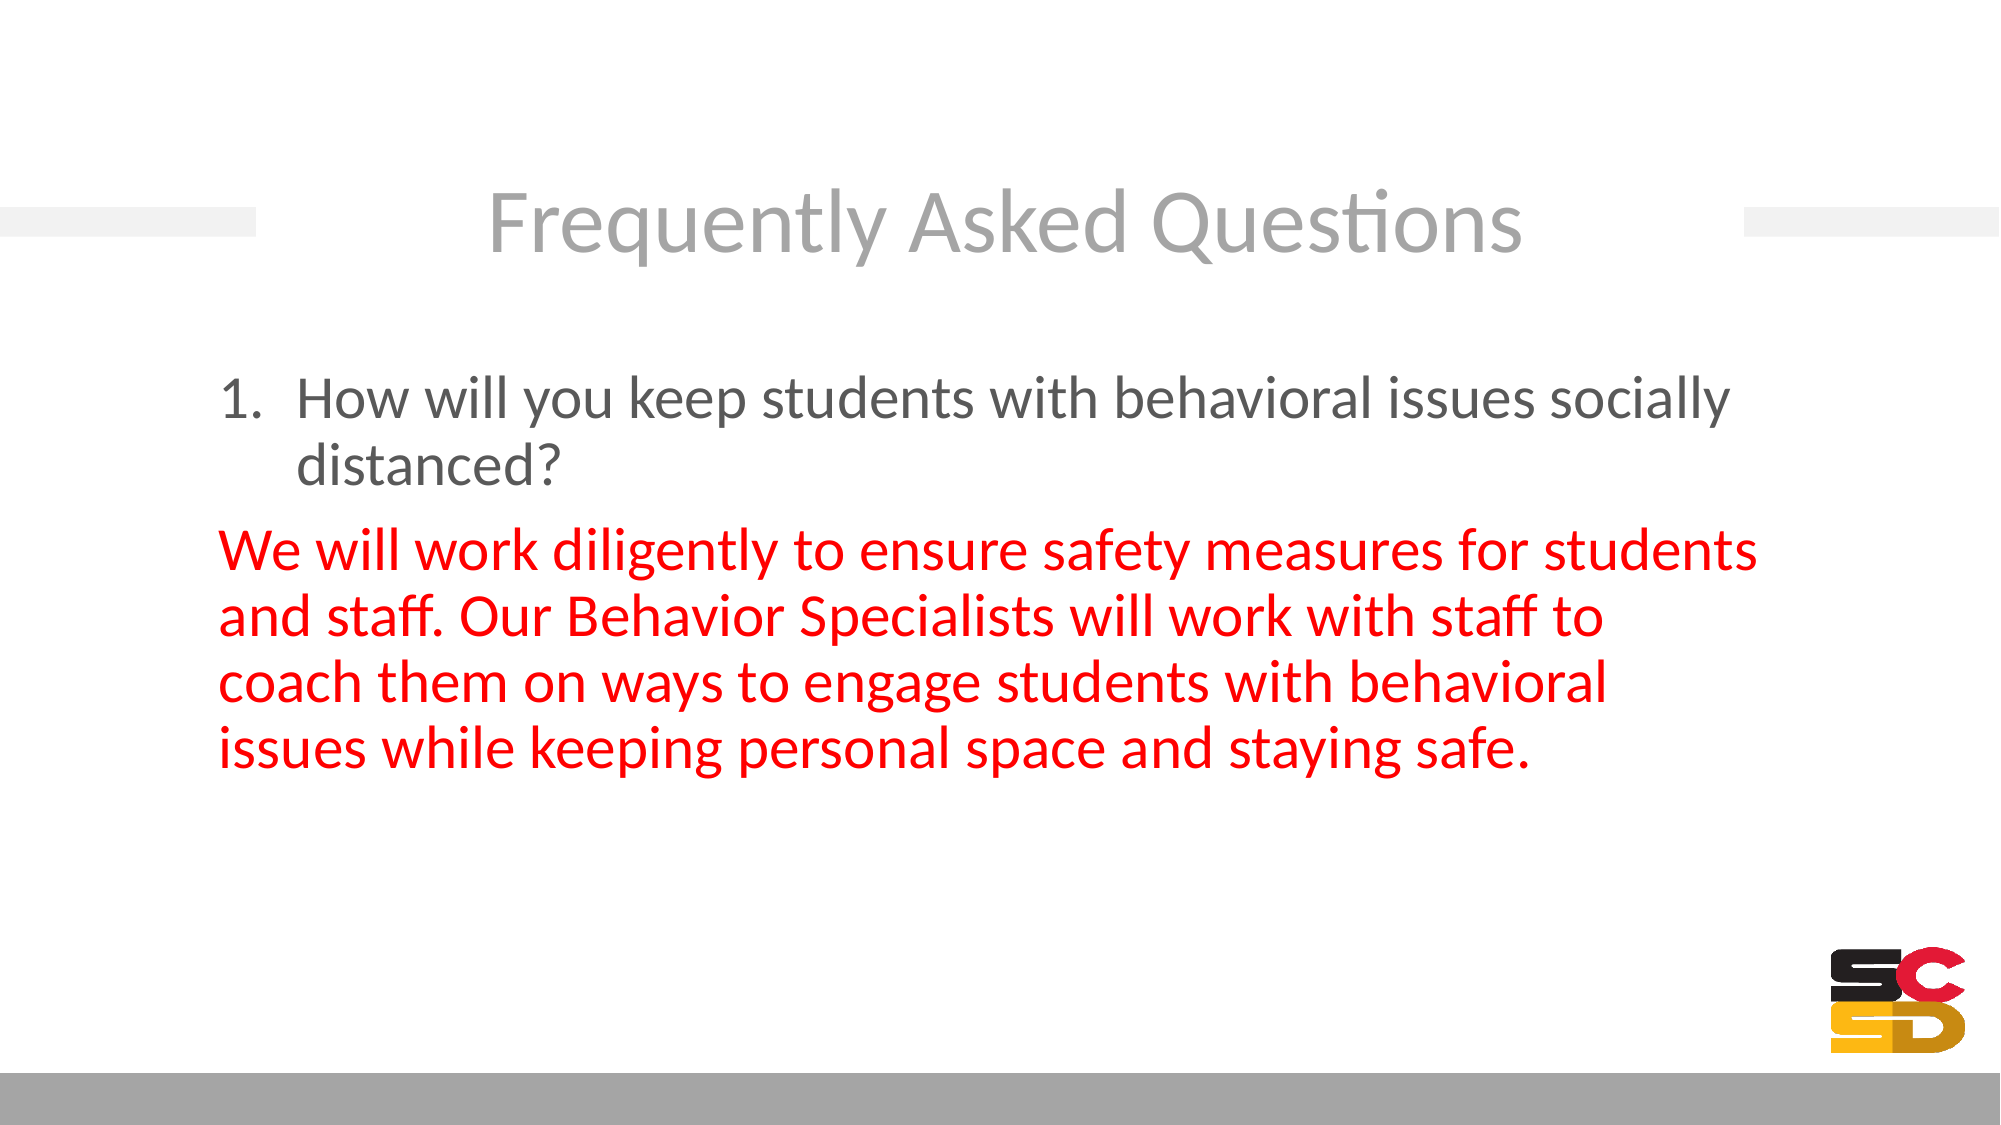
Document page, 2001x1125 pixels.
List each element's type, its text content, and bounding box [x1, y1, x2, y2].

picture [1831, 947, 1965, 1053]
list How will you keep students with behavioral issues socially distanced? We will work diligently to ensure safety measures for students and staff. Our Behavior Specialists will work with staff to coach them on ways to engage students with behavioral issues while keeping personal space and staying safe. [203, 358, 1776, 859]
title Frequently Asked Questions [297, 114, 1716, 332]
